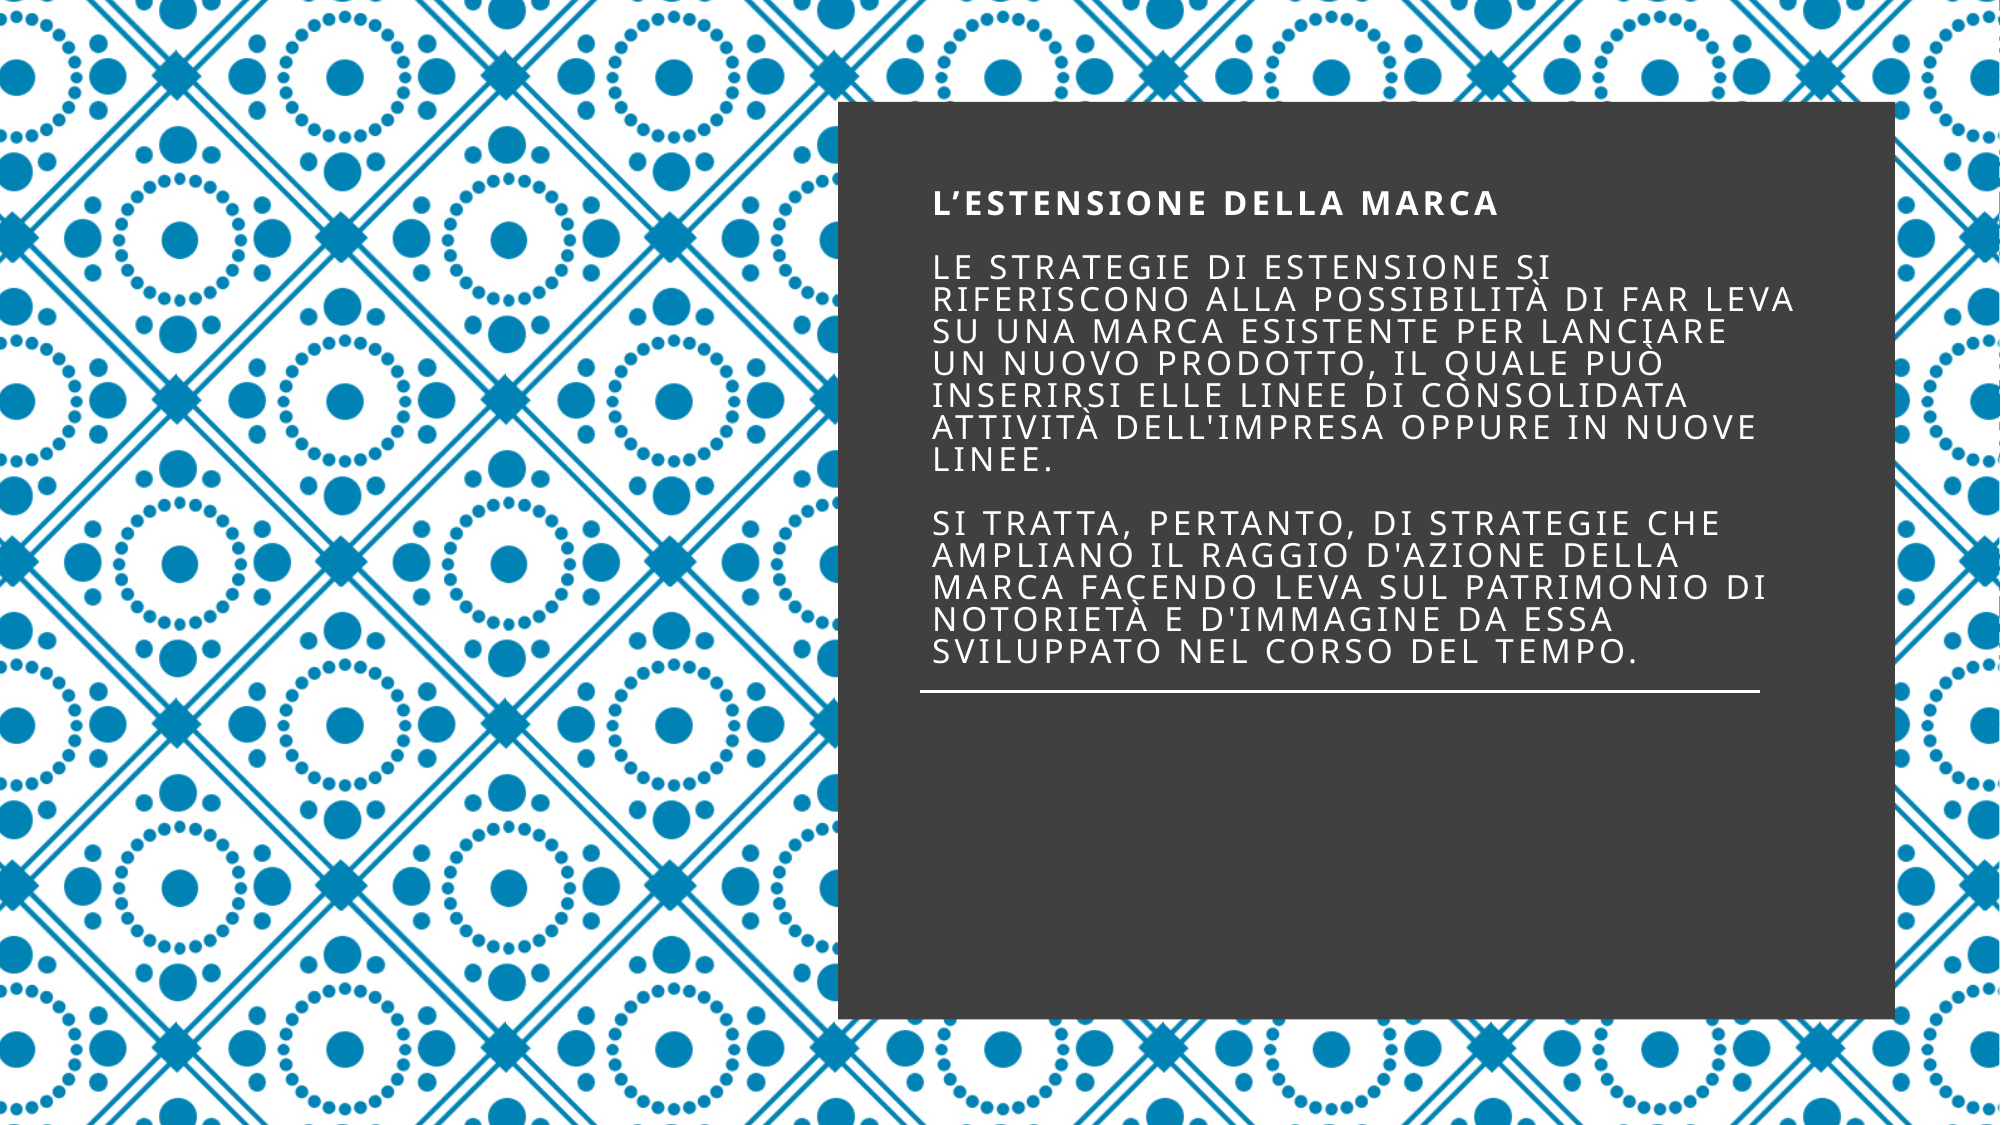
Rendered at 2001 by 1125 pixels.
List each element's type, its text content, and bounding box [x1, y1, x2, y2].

text_box [0, 0, 2000, 1125]
title L’ESTENSIONE DELLA MARCA Le strategie di estensione si riferiscono alla possibilità di far leva su una marca esistente per lanciare un nuovo prodotto, il quale può inserirsi elle linee di consolidata attività dell'impresa oppure in nuove linee. Si tratta, pertanto, di strategie che ampliano il raggio d'azione della marca facendo leva sul patrimonio di notorietà e d'immagine da essa sviluppato nel corso del tempo. [917, 181, 1816, 678]
text_box [837, 101, 1896, 1021]
